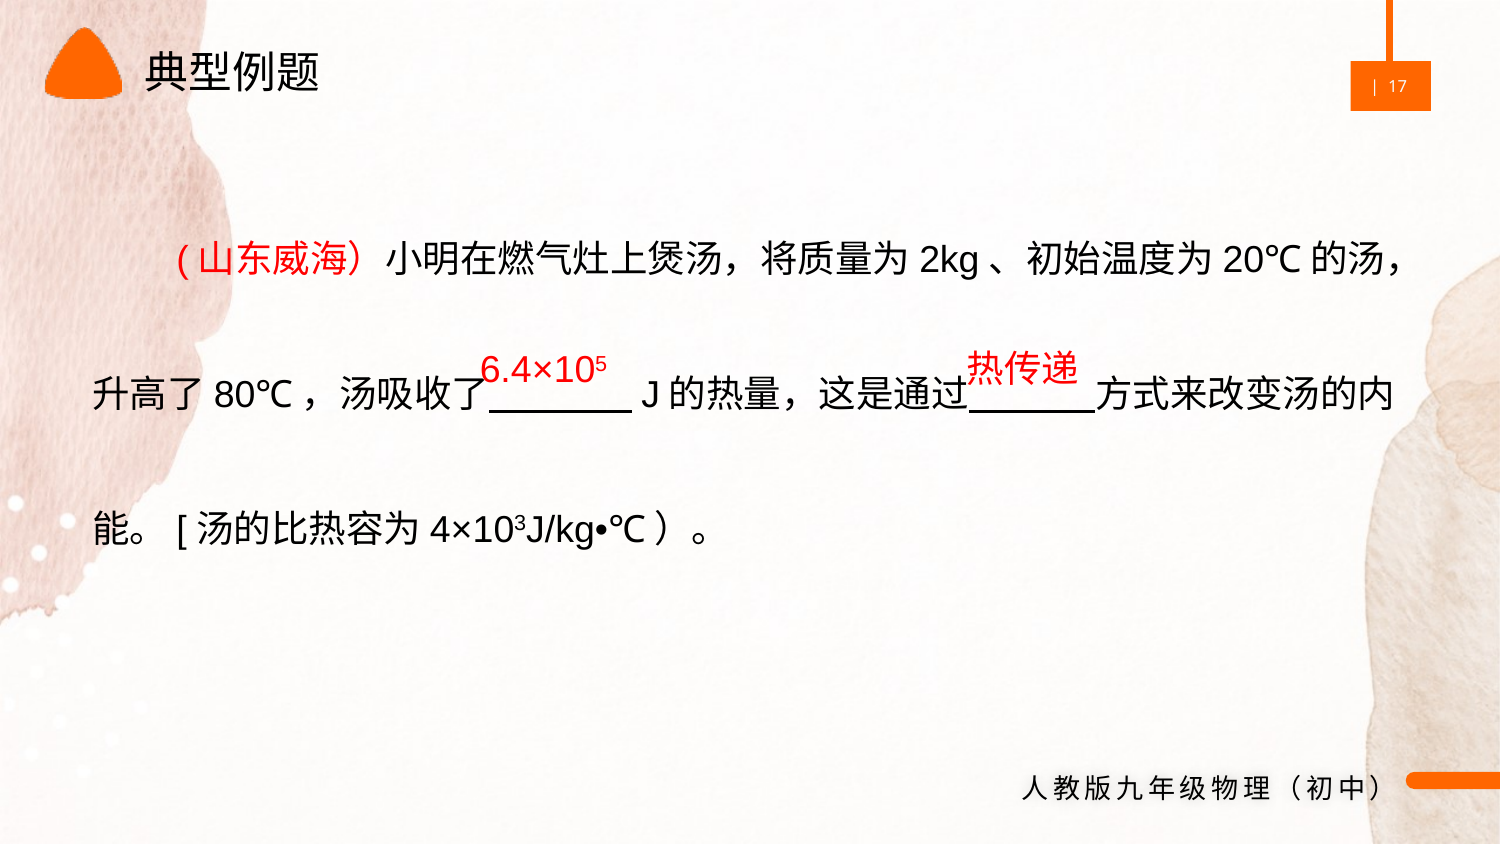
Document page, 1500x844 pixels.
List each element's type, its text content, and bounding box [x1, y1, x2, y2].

text_box 典型例题 [133, 39, 332, 103]
picture [0, 0, 1500, 844]
text_box 6.4×105 [472, 337, 750, 398]
text_box 热传递 [959, 337, 1167, 398]
text_box (山东威海）小明在燃气灶上煲汤，将质量为2kg、初始温度为20℃的汤，升高了80℃，汤吸收了 J的热量，这是通过 方式来改变汤的内能。[汤的比热容为4×103J/kg•℃）。 [81, 139, 1418, 556]
